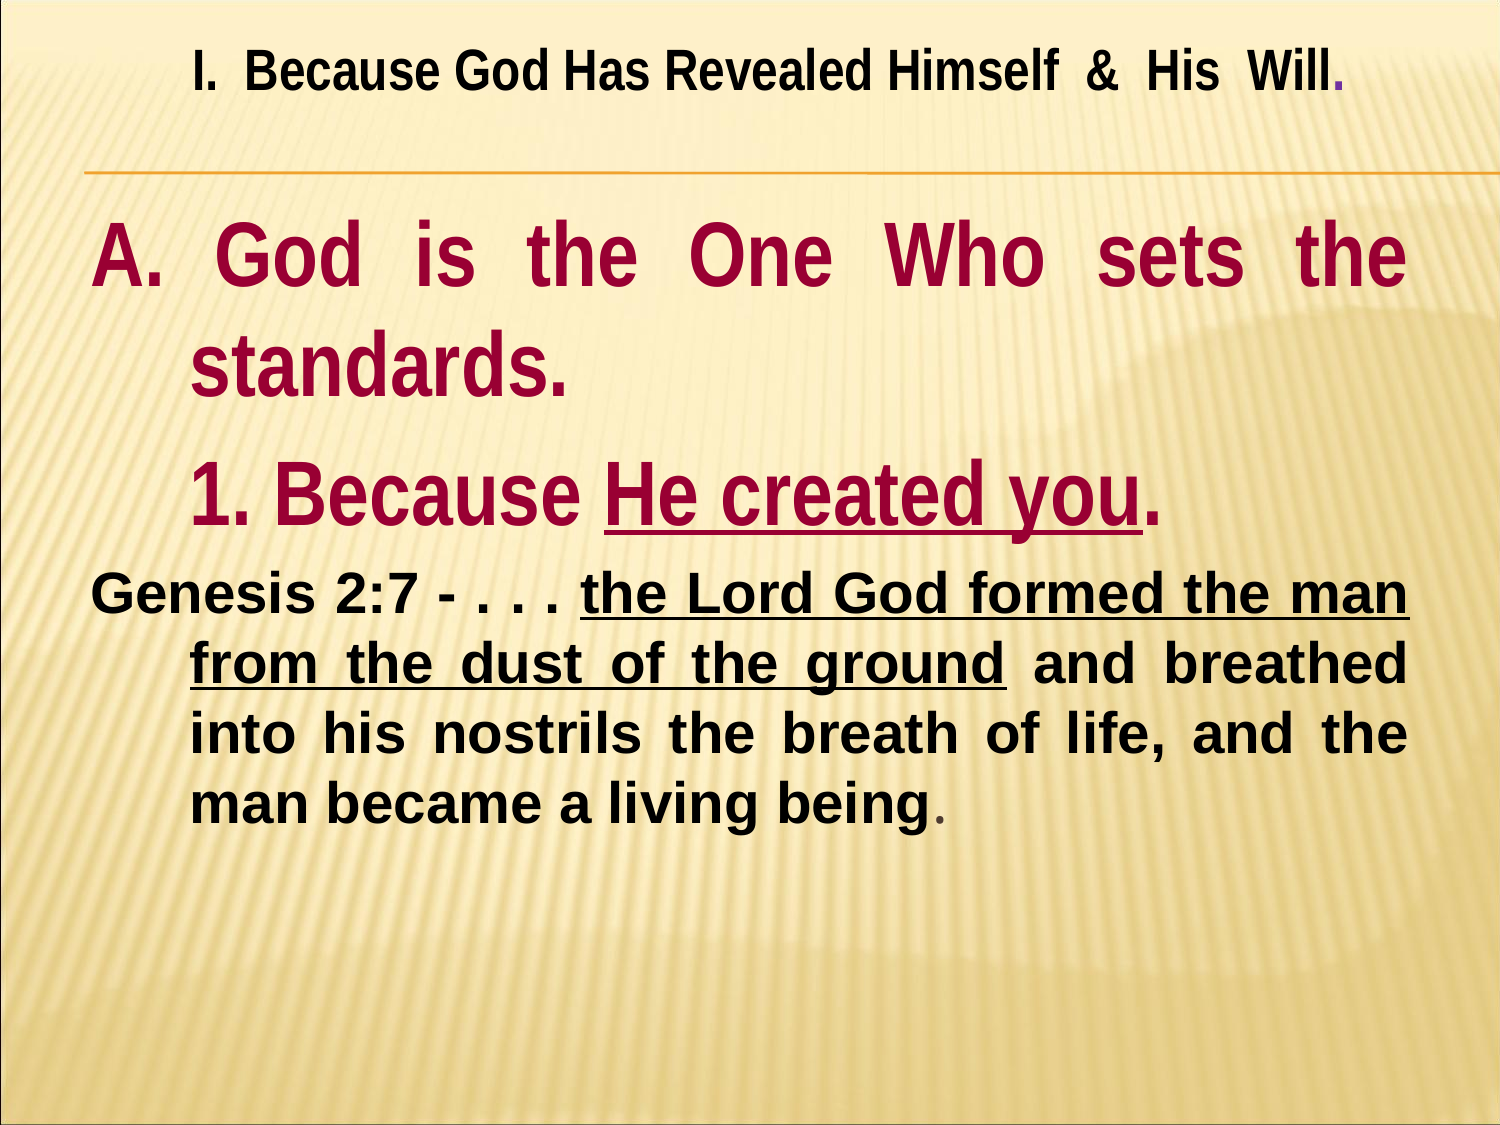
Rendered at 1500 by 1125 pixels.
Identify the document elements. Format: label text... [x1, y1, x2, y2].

text_box I. Because God Has Revealed Himself & His Will. [124, 24, 1413, 110]
list A. God is the One Who sets the standards. 1. Because He created you. Genesis 2:7 - . . . the Lord God formed the man from the dust of the ground and breathed into his nostrils the breath of life, and the man became a living being. [75, 187, 1425, 1075]
picture [0, 0, 1500, 1125]
